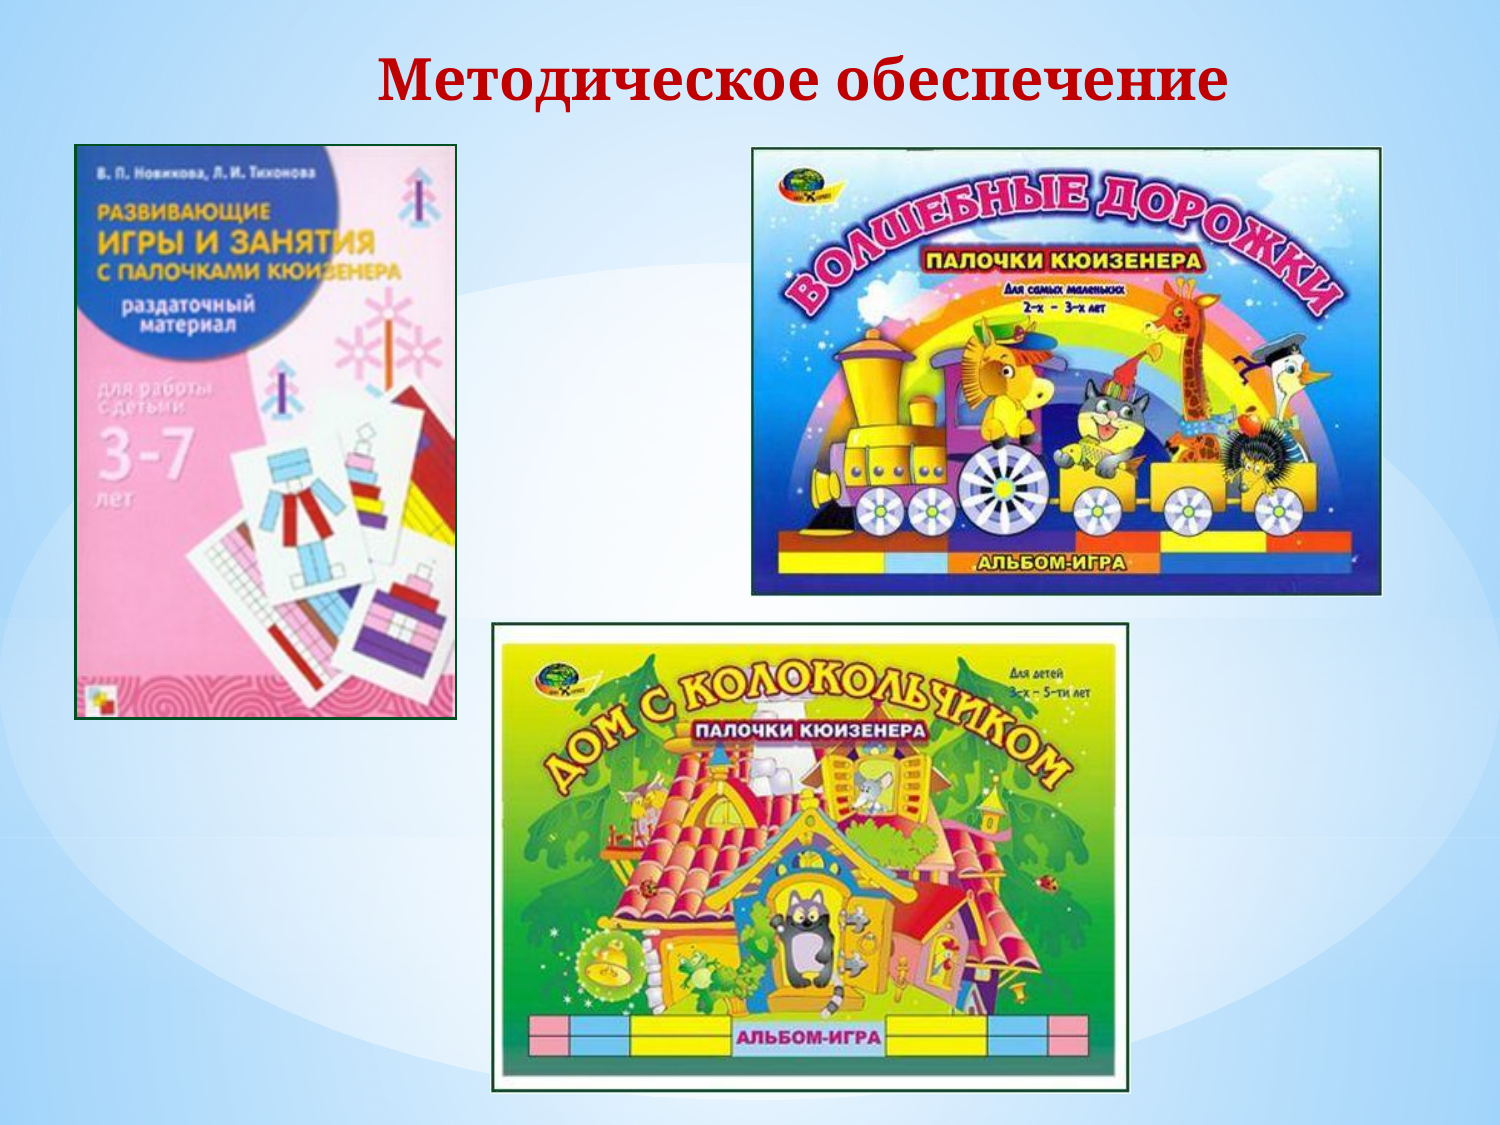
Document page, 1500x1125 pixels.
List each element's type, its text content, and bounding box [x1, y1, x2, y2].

picture [489, 621, 1131, 1095]
picture [749, 145, 1383, 597]
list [76, 145, 455, 718]
text_box Методическое обеспечение [362, 35, 1245, 120]
